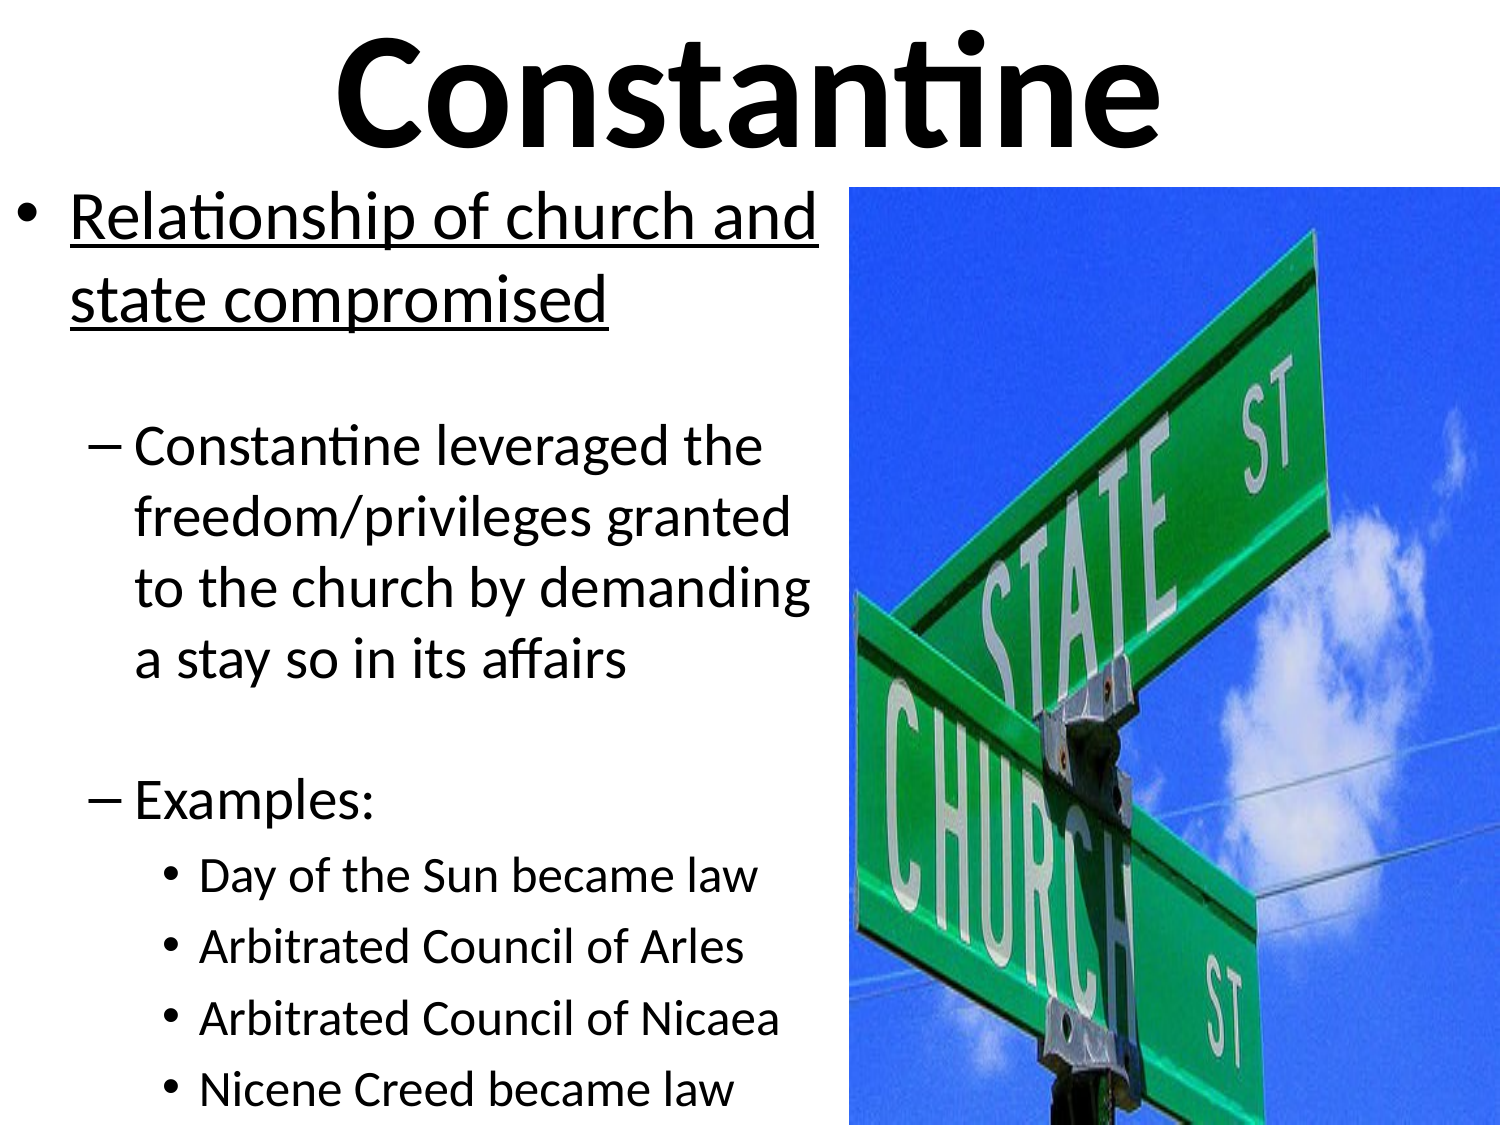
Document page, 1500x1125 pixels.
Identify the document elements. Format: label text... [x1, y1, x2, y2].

picture [849, 187, 1500, 1125]
list Relationship of church and state compromised Constantine leveraged the freedom/privileges granted to the church by demanding a stay so in its affairs Examples: Day of the Sun became law Arbitrated Council of Arles Arbitrated Council of Nicaea Nicene Creed became law [0, 162, 850, 1125]
title Constantine [0, 0, 1500, 163]
